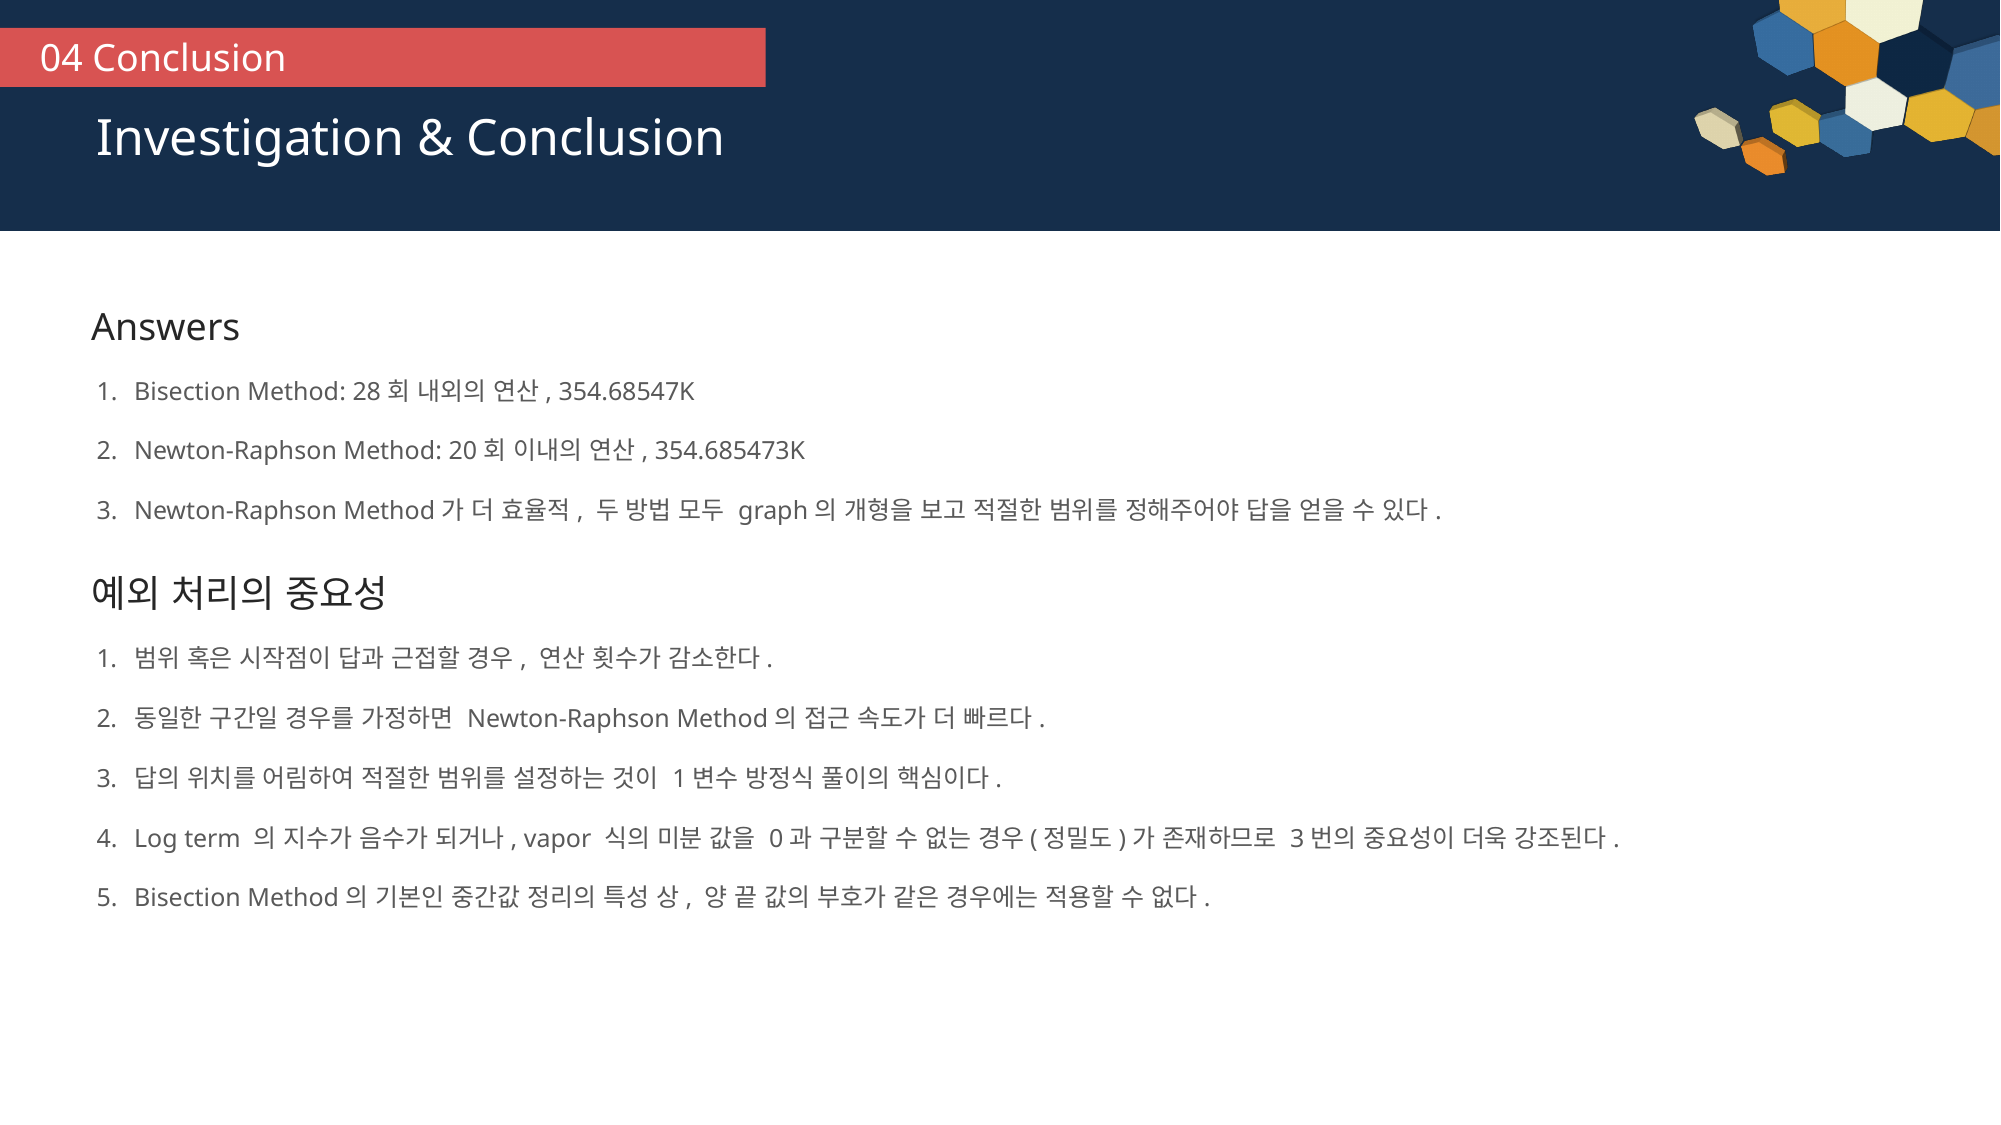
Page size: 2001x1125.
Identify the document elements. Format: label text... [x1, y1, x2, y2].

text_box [81, 562, 1652, 924]
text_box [81, 295, 1652, 535]
picture [1625, 0, 2000, 226]
text_box 04 Conclusion [24, 32, 766, 90]
text_box Investigation & Conclusion [81, 109, 1652, 189]
